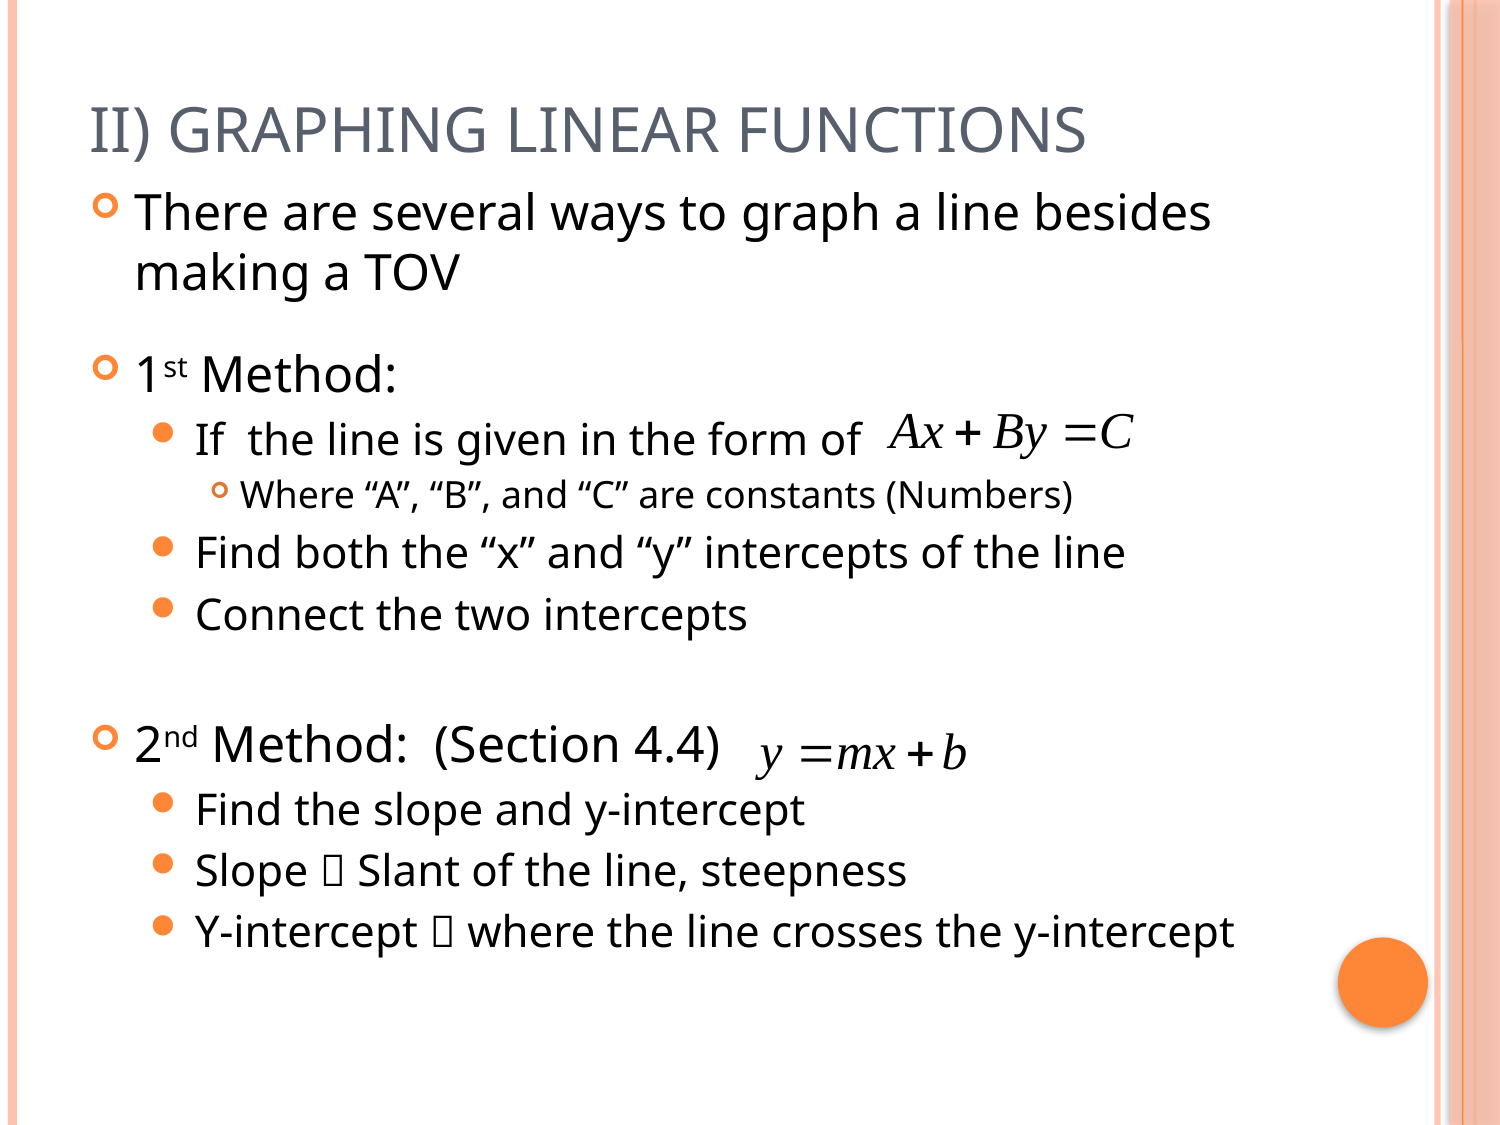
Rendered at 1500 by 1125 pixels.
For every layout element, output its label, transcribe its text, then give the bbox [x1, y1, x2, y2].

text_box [877, 401, 1145, 471]
list There are several ways to graph a line besides making a TOV 1st Method: If the line is given in the form of Where “A”, “B”, and “C” are constants (Numbers) Find both the “x” and “y” intercepts of the line Connect the two intercepts 2nd Method: (Section 4.4) Find the slope and y-intercept Slope  Slant of the line, steepness Y-intercept  where the line crosses the y-intercept [75, 172, 1400, 1062]
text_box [746, 721, 976, 792]
title II) Graphing Linear Functions [75, 45, 1300, 172]
